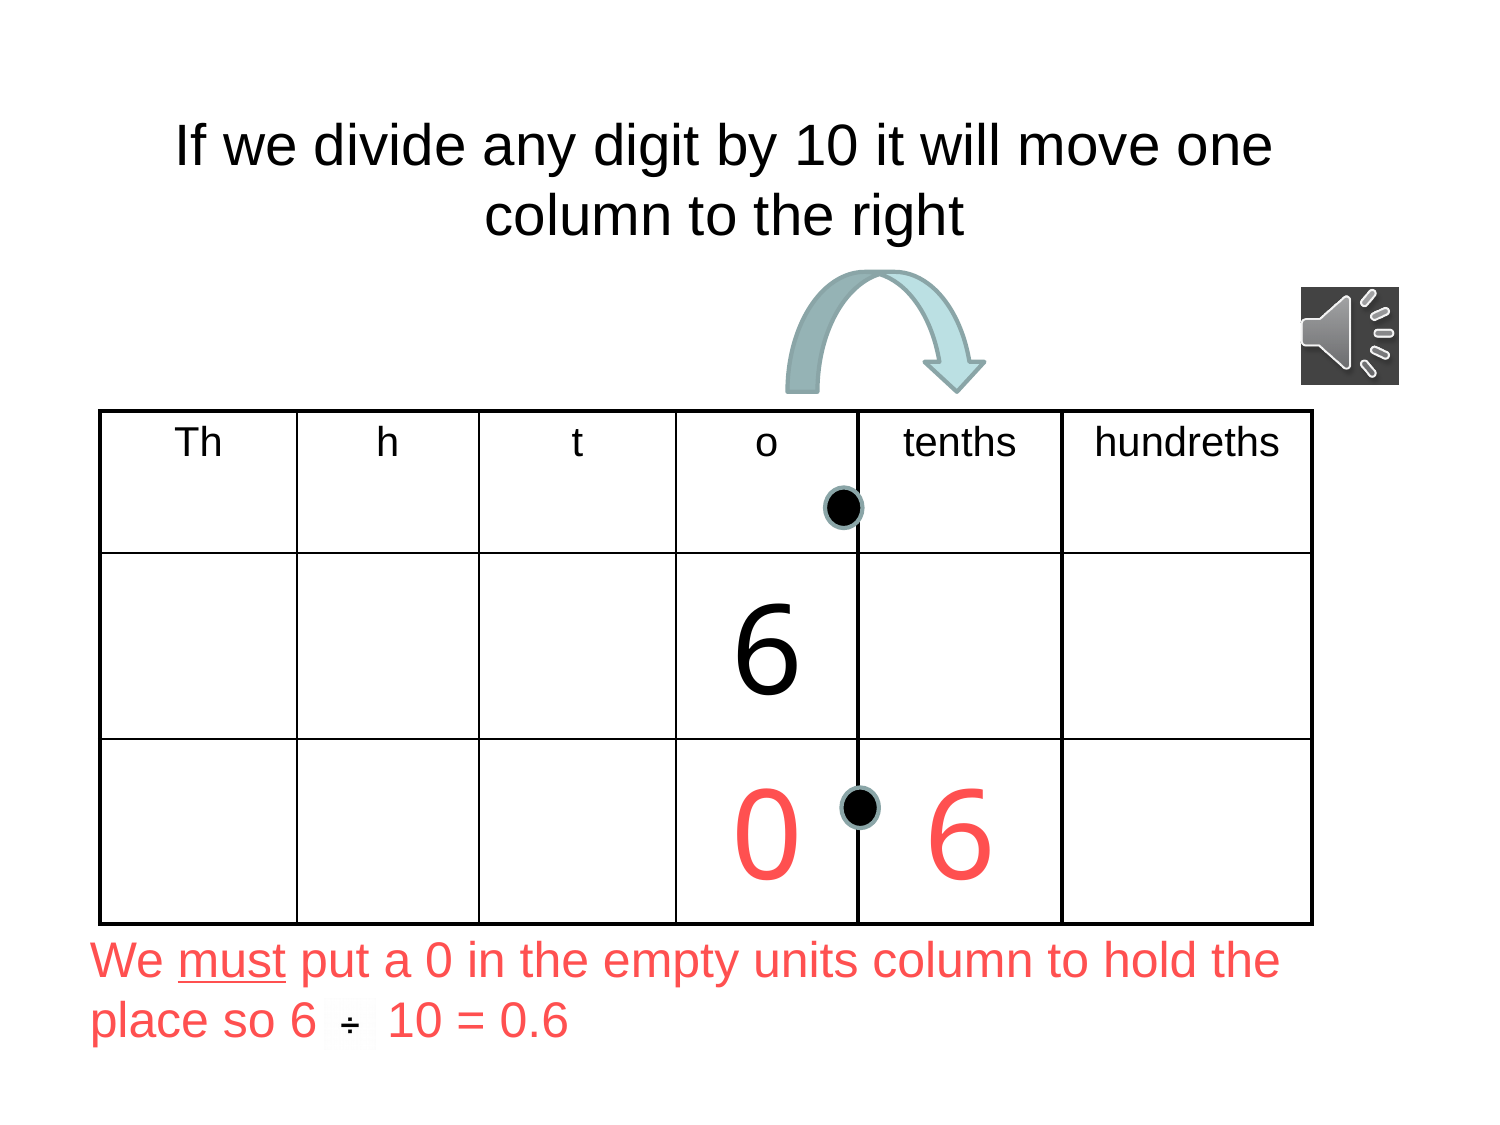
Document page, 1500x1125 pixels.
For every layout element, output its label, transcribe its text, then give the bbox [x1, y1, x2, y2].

table_cell 0 [677, 740, 856, 920]
table_cell [1064, 740, 1310, 920]
table_cell 6 [677, 554, 856, 738]
table_header t [480, 413, 675, 552]
text_box [785, 269, 987, 394]
table_cell [102, 740, 296, 920]
text_box [822, 485, 865, 531]
table_cell [860, 554, 1060, 738]
table_header hundreths [1064, 413, 1310, 552]
table_cell [1064, 554, 1310, 738]
table_header o [677, 413, 856, 552]
table_header Th [102, 413, 296, 552]
table_cell [298, 554, 478, 738]
table_header h [298, 413, 478, 552]
text_box If we divide any digit by 10 it will move one column to the right [62, 99, 1388, 255]
text_box We must put a 0 in the empty units column to hold the place so 6 10 = 0.6 [75, 920, 1400, 1055]
table_header tenths [860, 413, 1060, 552]
text_box [839, 785, 881, 831]
table_cell 6 [860, 740, 1060, 920]
table_cell [102, 554, 296, 738]
picture [1299, 285, 1401, 387]
table_cell [480, 554, 675, 738]
table_cell [480, 740, 675, 920]
table_cell [298, 740, 478, 920]
picture [324, 998, 376, 1050]
